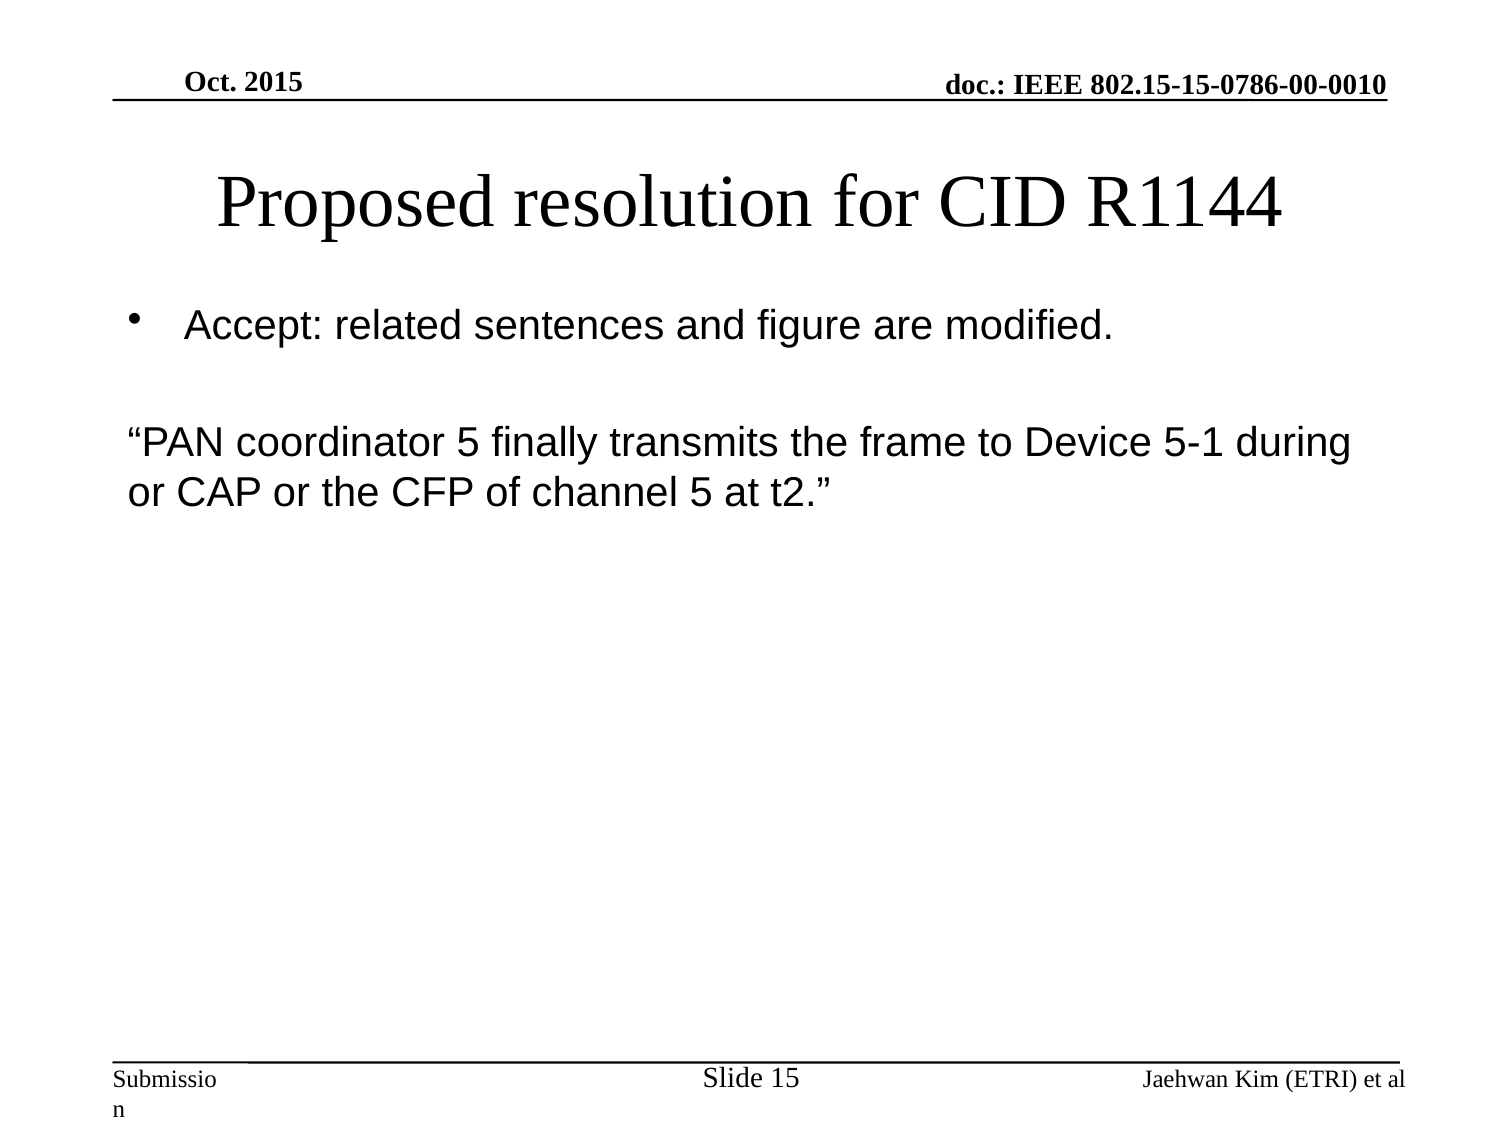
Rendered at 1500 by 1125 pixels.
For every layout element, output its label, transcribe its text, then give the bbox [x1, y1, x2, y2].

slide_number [112, 62, 376, 99]
footer Jaehwan Kim (ETRI) et al [883, 1061, 1413, 1093]
list Accept: related sentences and figure are modified. “PAN coordinator 5 finally transmits the frame to Device 5-1 during or CAP or the CFP of channel 5 at t2.” [112, 290, 1388, 1001]
slide_number Slide 15 [619, 1058, 883, 1095]
title Proposed resolution for CID R1144 [112, 125, 1388, 268]
